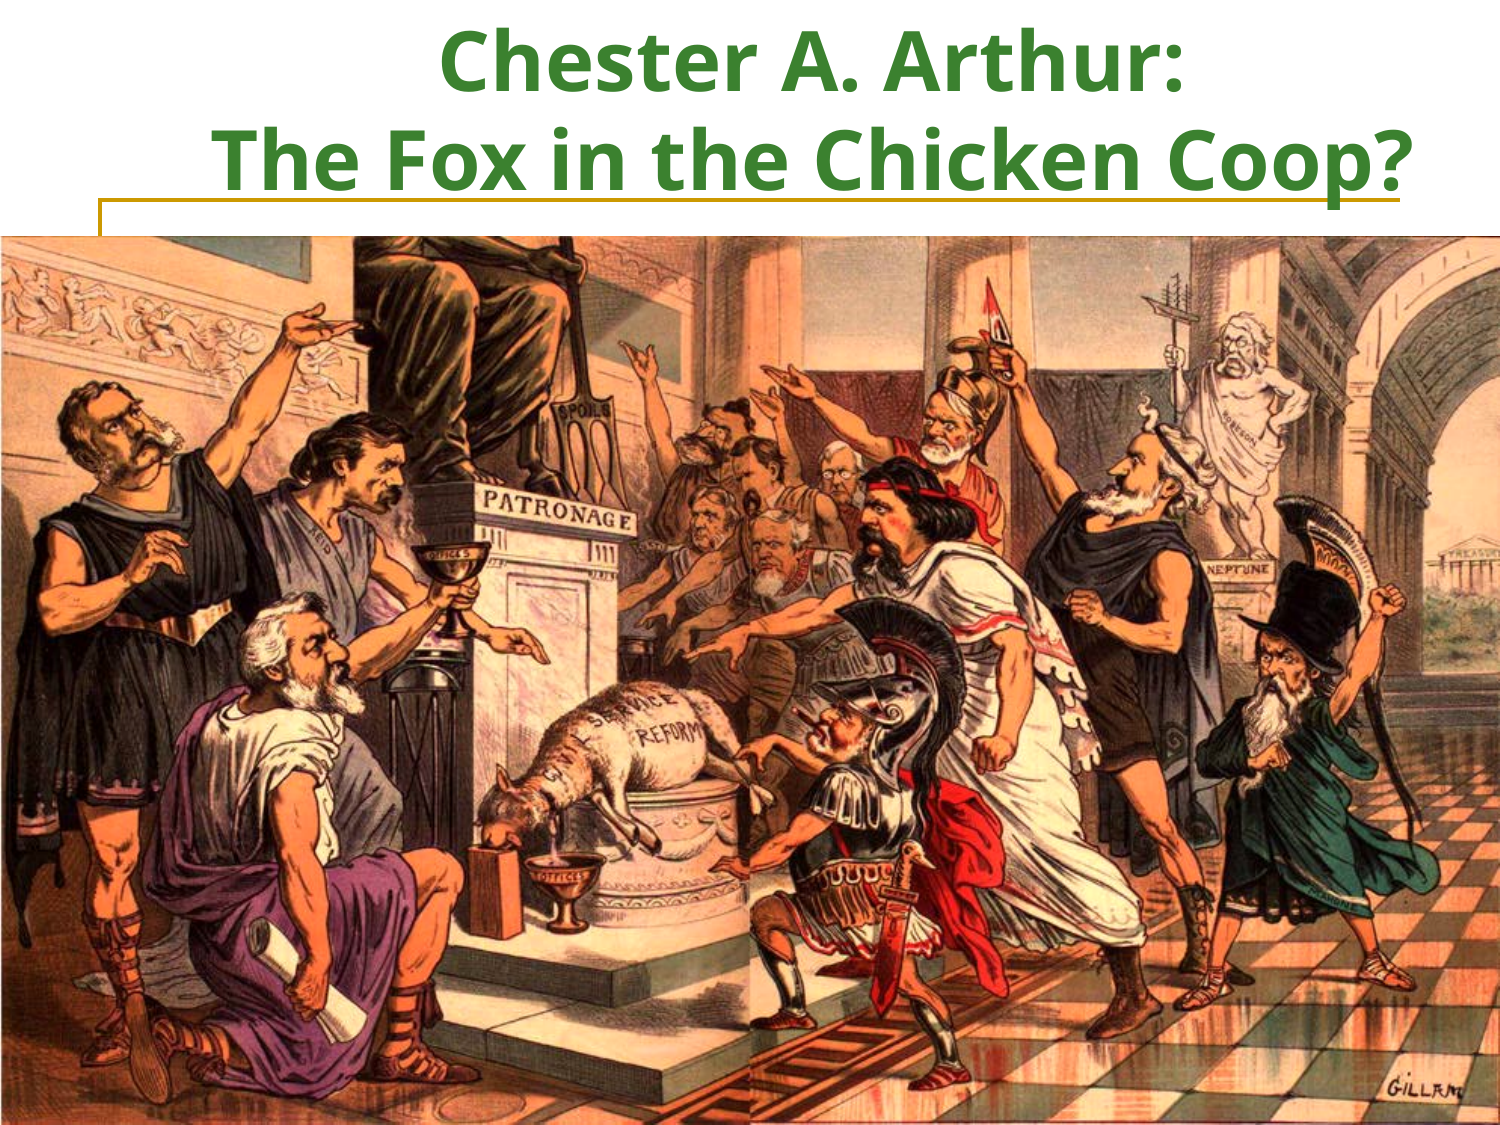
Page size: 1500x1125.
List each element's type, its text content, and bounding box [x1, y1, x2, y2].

picture [0, 235, 1500, 1125]
text_box Chester A. Arthur: The Fox in the Chicken Coop? [125, 0, 1500, 216]
